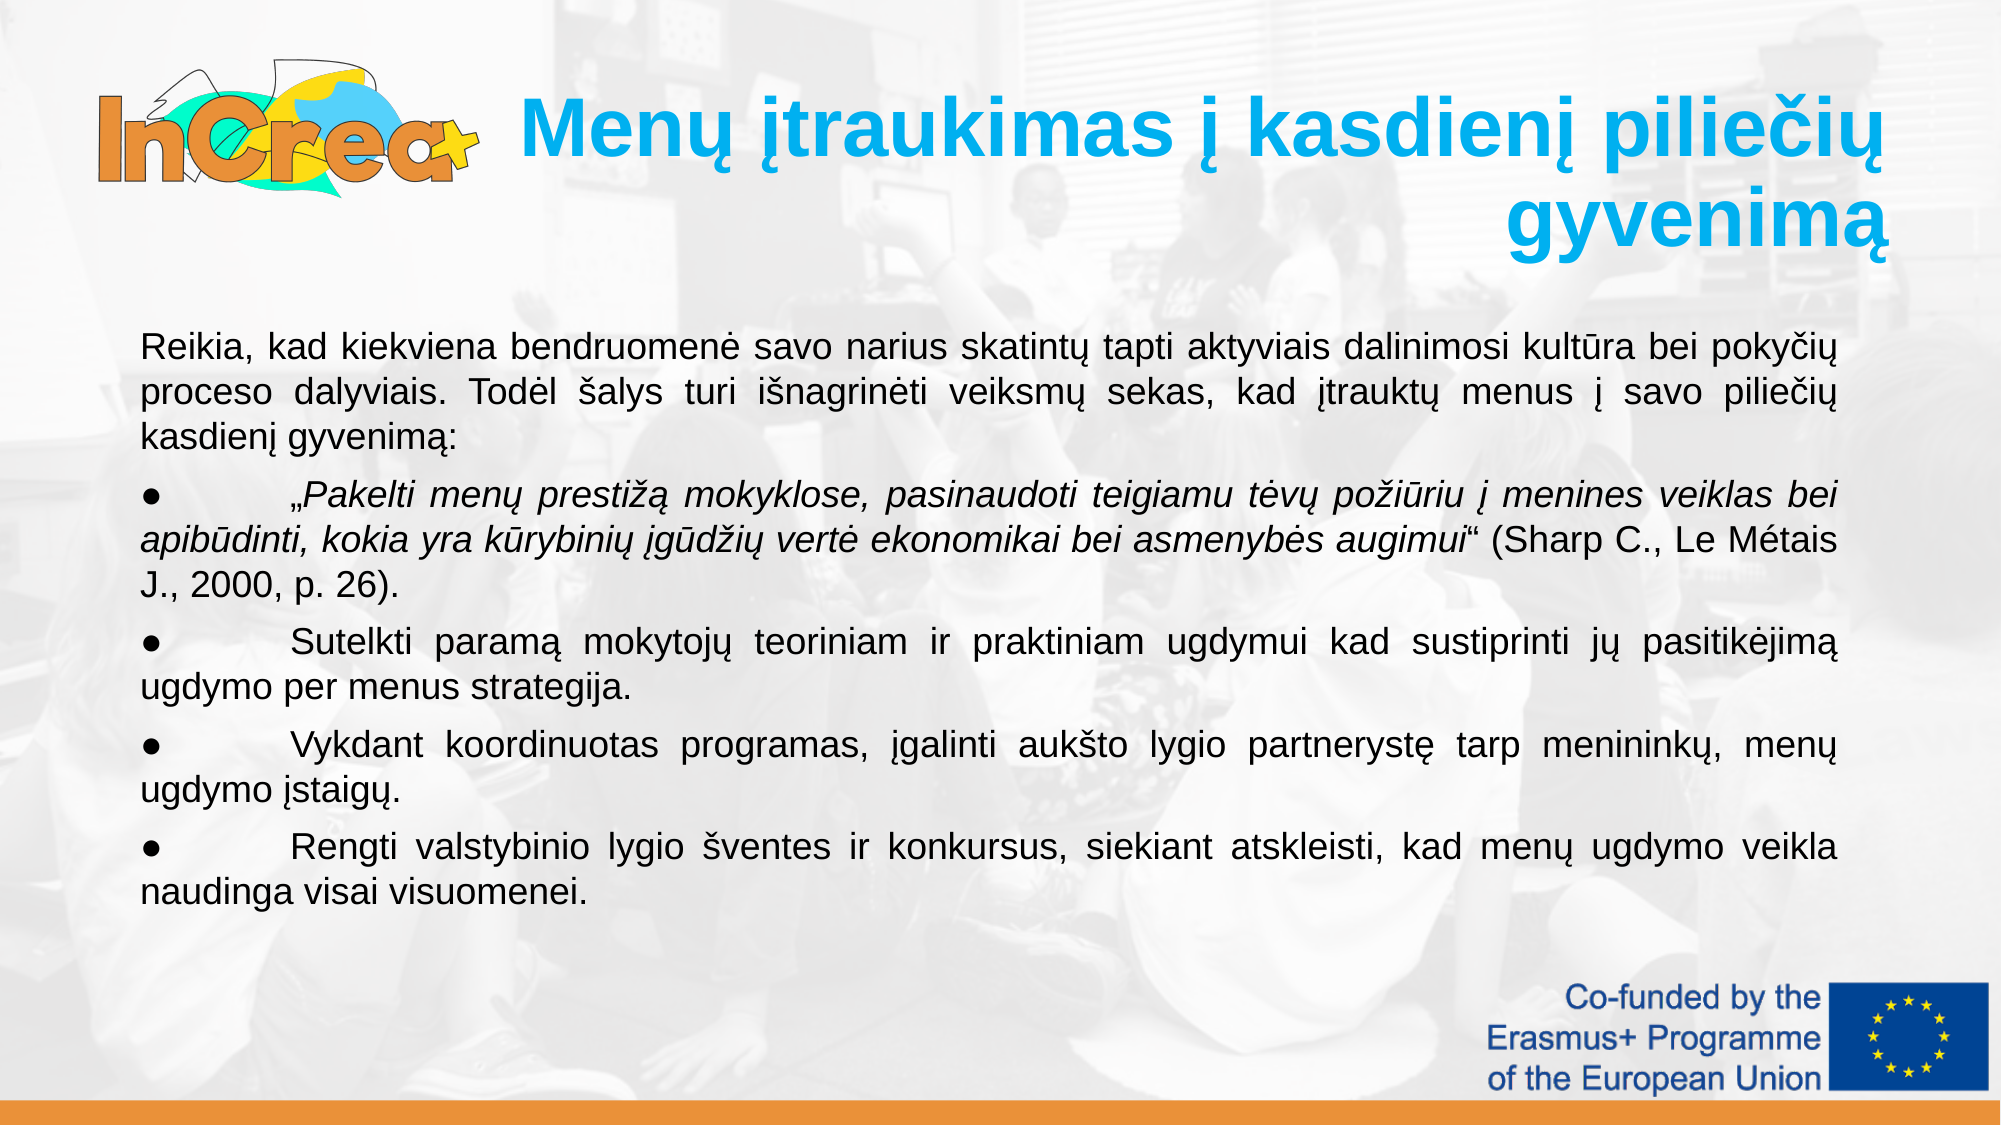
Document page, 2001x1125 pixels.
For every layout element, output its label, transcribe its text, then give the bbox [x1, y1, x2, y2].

text_box Reikia, kad kiekviena bendruomenė savo narius skatintų tapti aktyviais dalinimosi kultūra bei pokyčių proceso dalyviais. Todėl šalys turi išnagrinėti veiksmų sekas, kad įtrauktų menus į savo piliečių kasdienį gyvenimą: ● „Pakelti menų prestižą mokyklose, pasinaudoti teigiamu tėvų požiūriu į menines veiklas bei apibūdinti, kokia yra kūrybinių įgūdžių vertė ekonomikai bei asmenybės augimui“ (Sharp C., Le Métais J., 2000, p. 26). ● Sutelkti paramą mokytojų teoriniam ir praktiniam ugdymui kad sustiprinti jų pasitikėjimą ugdymo per menus strategija. ● Vykdant koordinuotas programas, įgalinti aukšto lygio partnerystę tarp menininkų, menų ugdymo įstaigų. ● Rengti valstybinio lygio šventes ir konkursus, siekiant atskleisti, kad menų ugdymo veikla naudinga visai visuomenei. [124, 314, 1854, 1031]
picture [93, 52, 482, 203]
picture [1472, 979, 2000, 1101]
text_box Menų įtraukimas į kasdienį piliečių gyvenimą [478, 76, 1904, 215]
